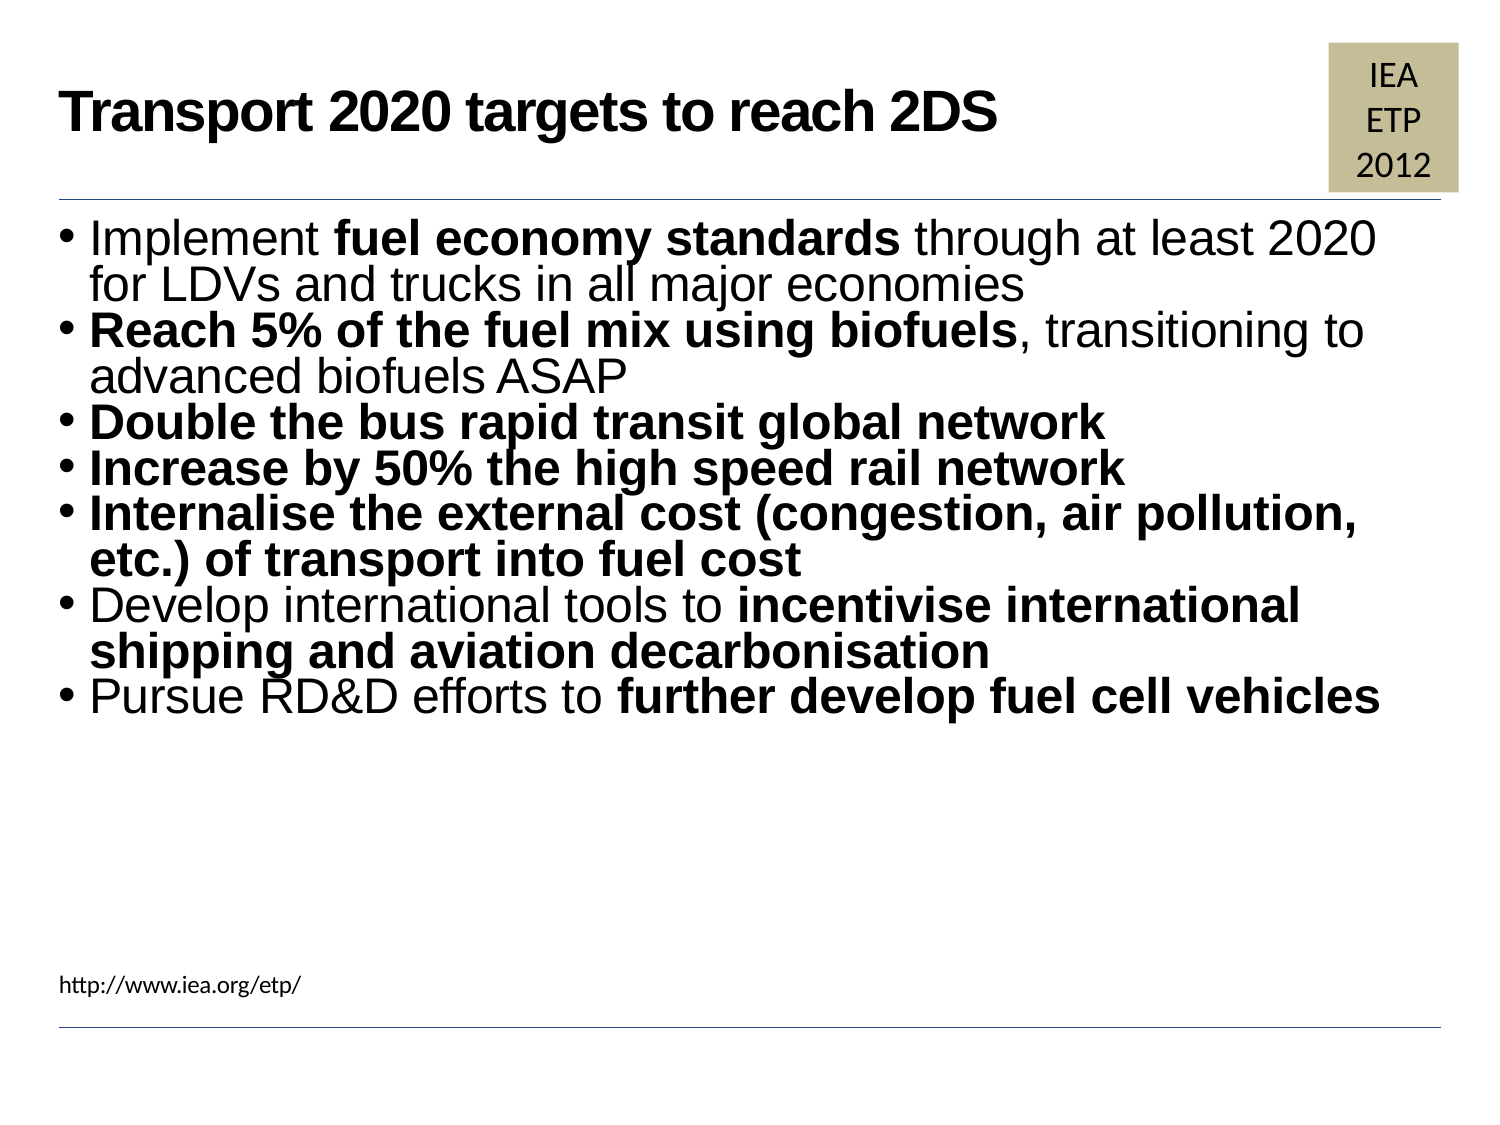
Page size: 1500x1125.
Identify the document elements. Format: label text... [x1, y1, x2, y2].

text_box IEA ETP 2012 [1328, 42, 1459, 193]
title Transport 2020 targets to reach 2DS [59, 78, 1328, 155]
list Implement fuel economy standards through at least 2020 for LDVs and trucks in all major economies Reach 5% of the fuel mix using biofuels, transitioning to advanced biofuels ASAP Double the bus rapid transit global network Increase by 50% the high speed rail network Internalise the external cost (congestion, air pollution, etc.) of transport into fuel cost Develop international tools to incentivise international shipping and aviation decarbonisation Pursue RD&D efforts to further develop fuel cell vehicles http://www.iea.org/etp/ [59, 219, 1441, 1016]
